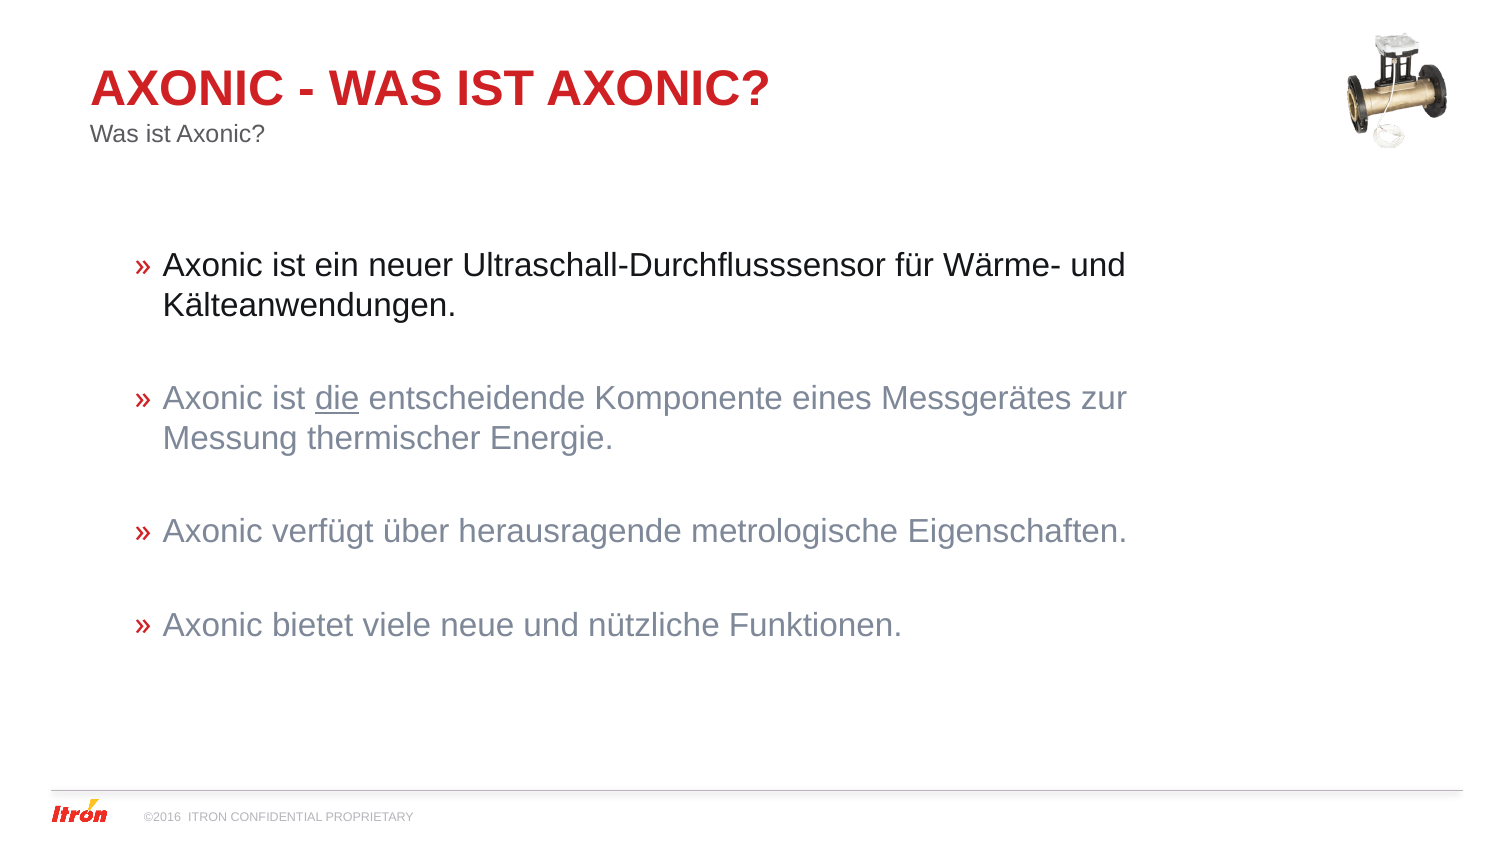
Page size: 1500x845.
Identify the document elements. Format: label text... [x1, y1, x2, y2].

picture [51, 799, 107, 822]
list Axonic ist ein neuer Ultraschall-Durchflusssensor für Wärme- und Kälteanwendungen. Axonic ist die entscheidende Komponente eines Messgerätes zur Messung thermischer Energie. Axonic verfügt über herausragende metrologische Eigenschaften. Axonic bietet viele neue und nützliche Funktionen. [119, 236, 1193, 634]
title Axonic - Was ist Axonic? [75, 47, 1334, 109]
list Was ist Axonic? [75, 109, 1334, 152]
picture [1339, 27, 1456, 152]
